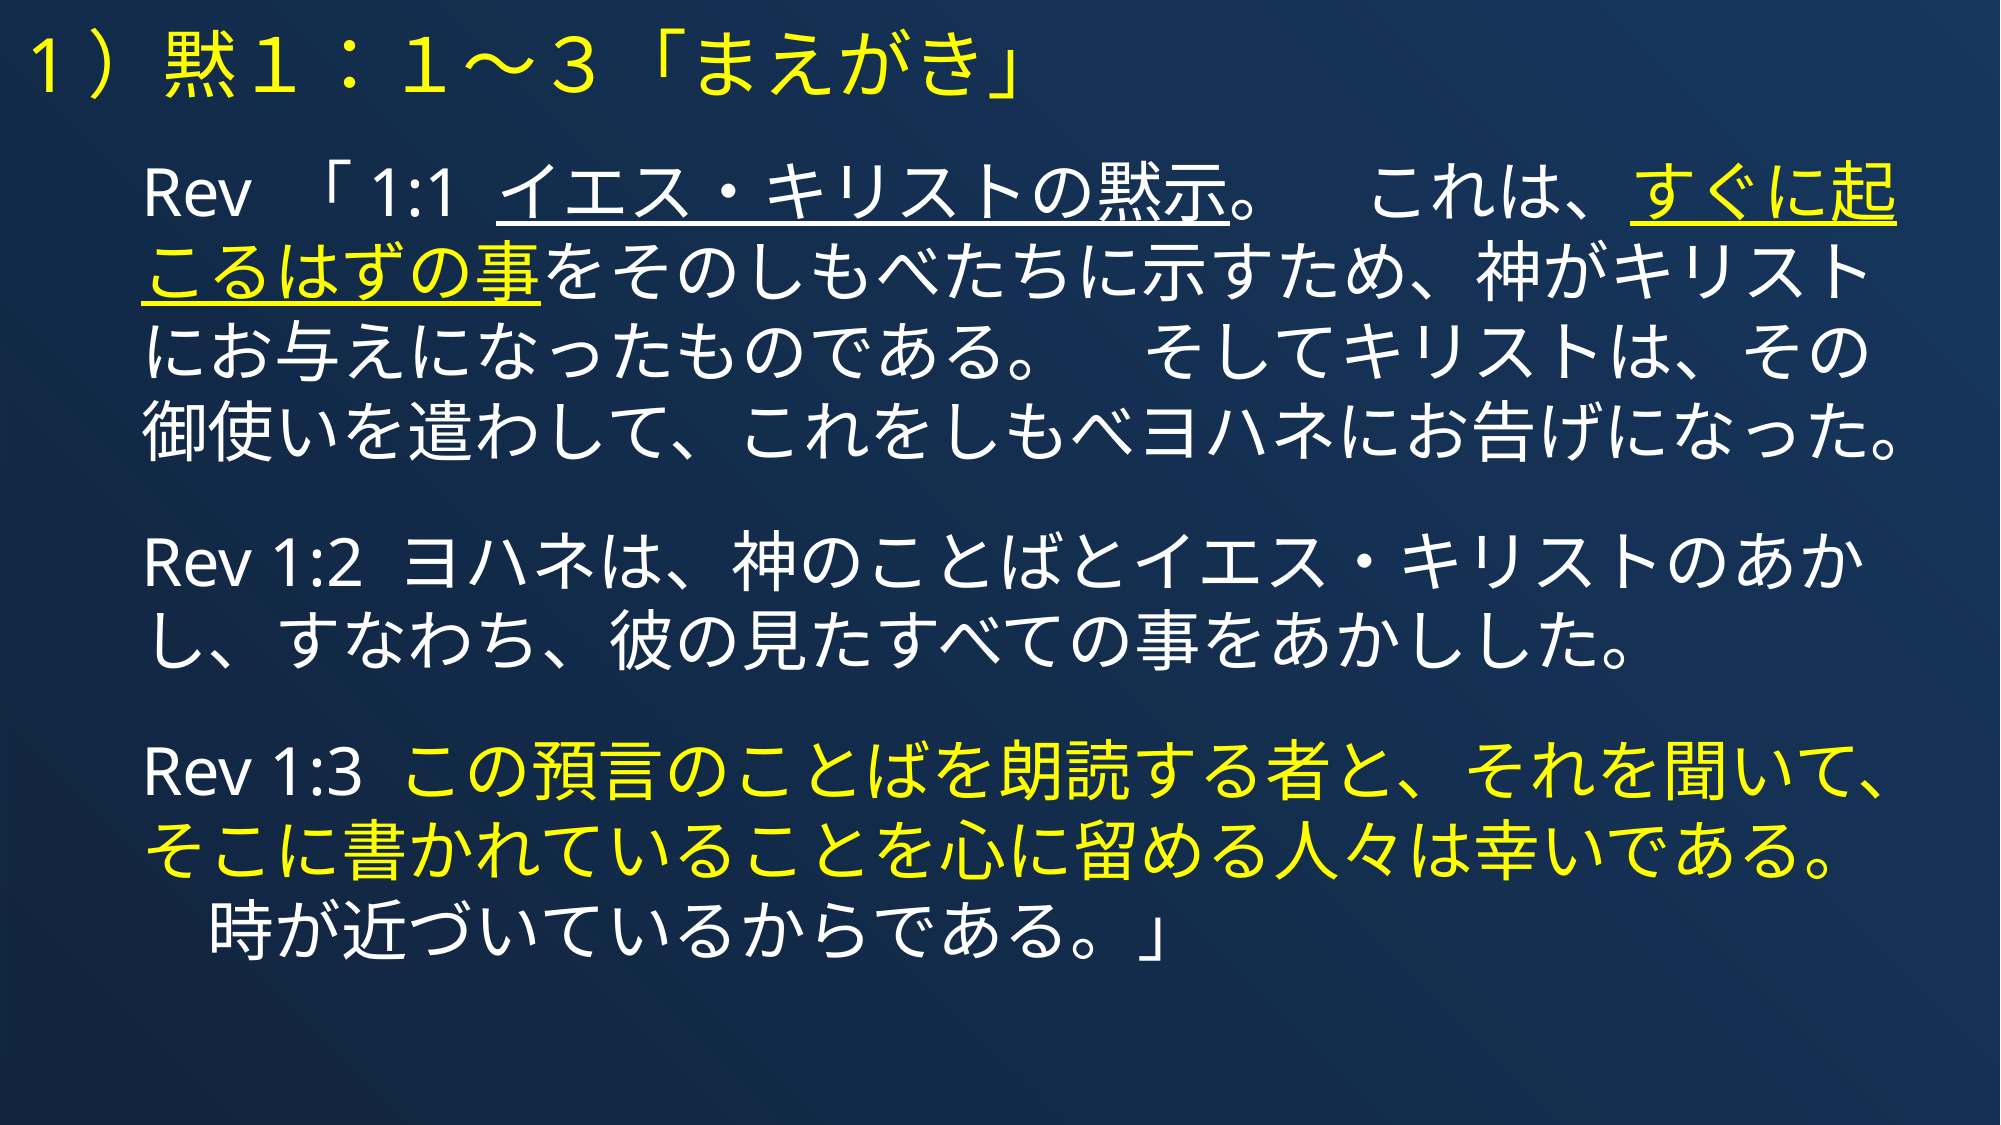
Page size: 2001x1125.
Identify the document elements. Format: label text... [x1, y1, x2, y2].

text_box [0, 0, 2000, 1125]
text_box Rev 「1:1 イエス・キリストの黙示。 これは、すぐに起こるはずの事をそのしもべたちに示すため、神がキリストにお与えになったものである。 そしてキリストは、その御使いを遣わして、これをしもべヨハネにお告げになった。 Rev 1:2 ヨハネは、神のことばとイエス・キリストのあかし、すなわち、彼の見たすべての事をあかしした。 Rev 1:3 この預言のことばを朗読する者と、それを聞いて、そこに書かれていることを心に留める人々は幸いである。 時が近づいているからである。」 [126, 142, 1927, 977]
text_box 1）黙１：１～３「まえがき」 [12, 10, 1994, 115]
